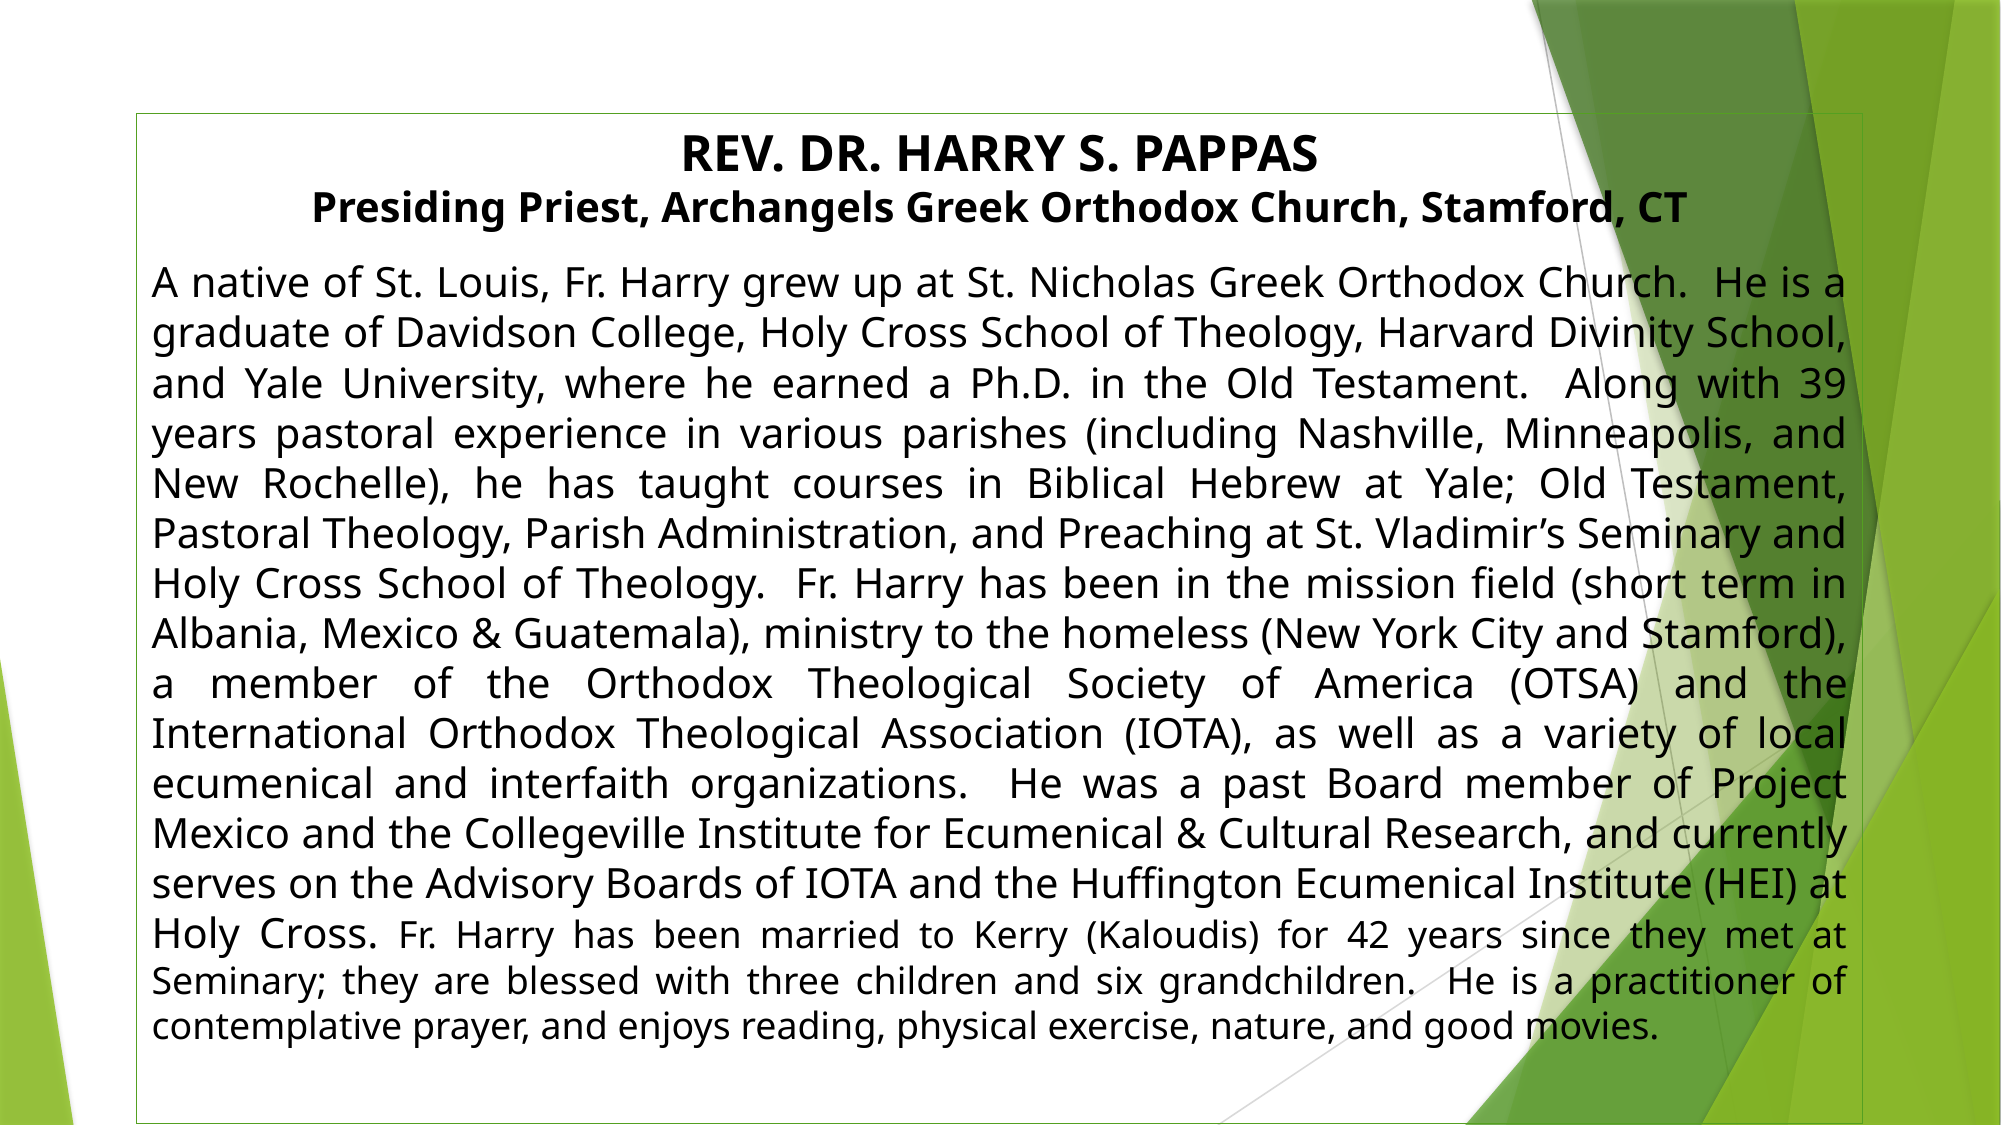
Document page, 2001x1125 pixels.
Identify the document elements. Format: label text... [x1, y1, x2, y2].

text_box Rev. Dr. Harry S. Pappas Presiding Priest, Archangels Greek Orthodox Church, Stamford, CT A native of St. Louis, Fr. Harry grew up at St. Nicholas Greek Orthodox Church. He is a graduate of Davidson College, Holy Cross School of Theology, Harvard Divinity School, and Yale University, where he earned a Ph.D. in the Old Testament. Along with 39 years pastoral experience in various parishes (including Nashville, Minneapolis, and New Rochelle), he has taught courses in Biblical Hebrew at Yale; Old Testament, Pastoral Theology, Parish Administration, and Preaching at St. Vladimir’s Seminary and Holy Cross School of Theology. Fr. Harry has been in the mission field (short term in Albania, Mexico & Guatemala), ministry to the homeless (New York City and Stamford), a member of the Orthodox Theological Society of America (OTSA) and the International Orthodox Theological Association (IOTA), as well as a variety of local ecumenical and interfaith organizations. He was a past Board member of Project Mexico and the Collegeville Institute for Ecumenical & Cultural Research, and currently serves on the Advisory Boards of IOTA and the Huffington Ecumenical Institute (HEI) at Holy Cross. Fr. Harry has been married to Kerry (Kaloudis) for 42 years since they met at Seminary; they are blessed with three children and six grandchildren. He is a practitioner of contemplative prayer, and enjoys reading, physical exercise, nature, and good movies. [136, 113, 1863, 1124]
